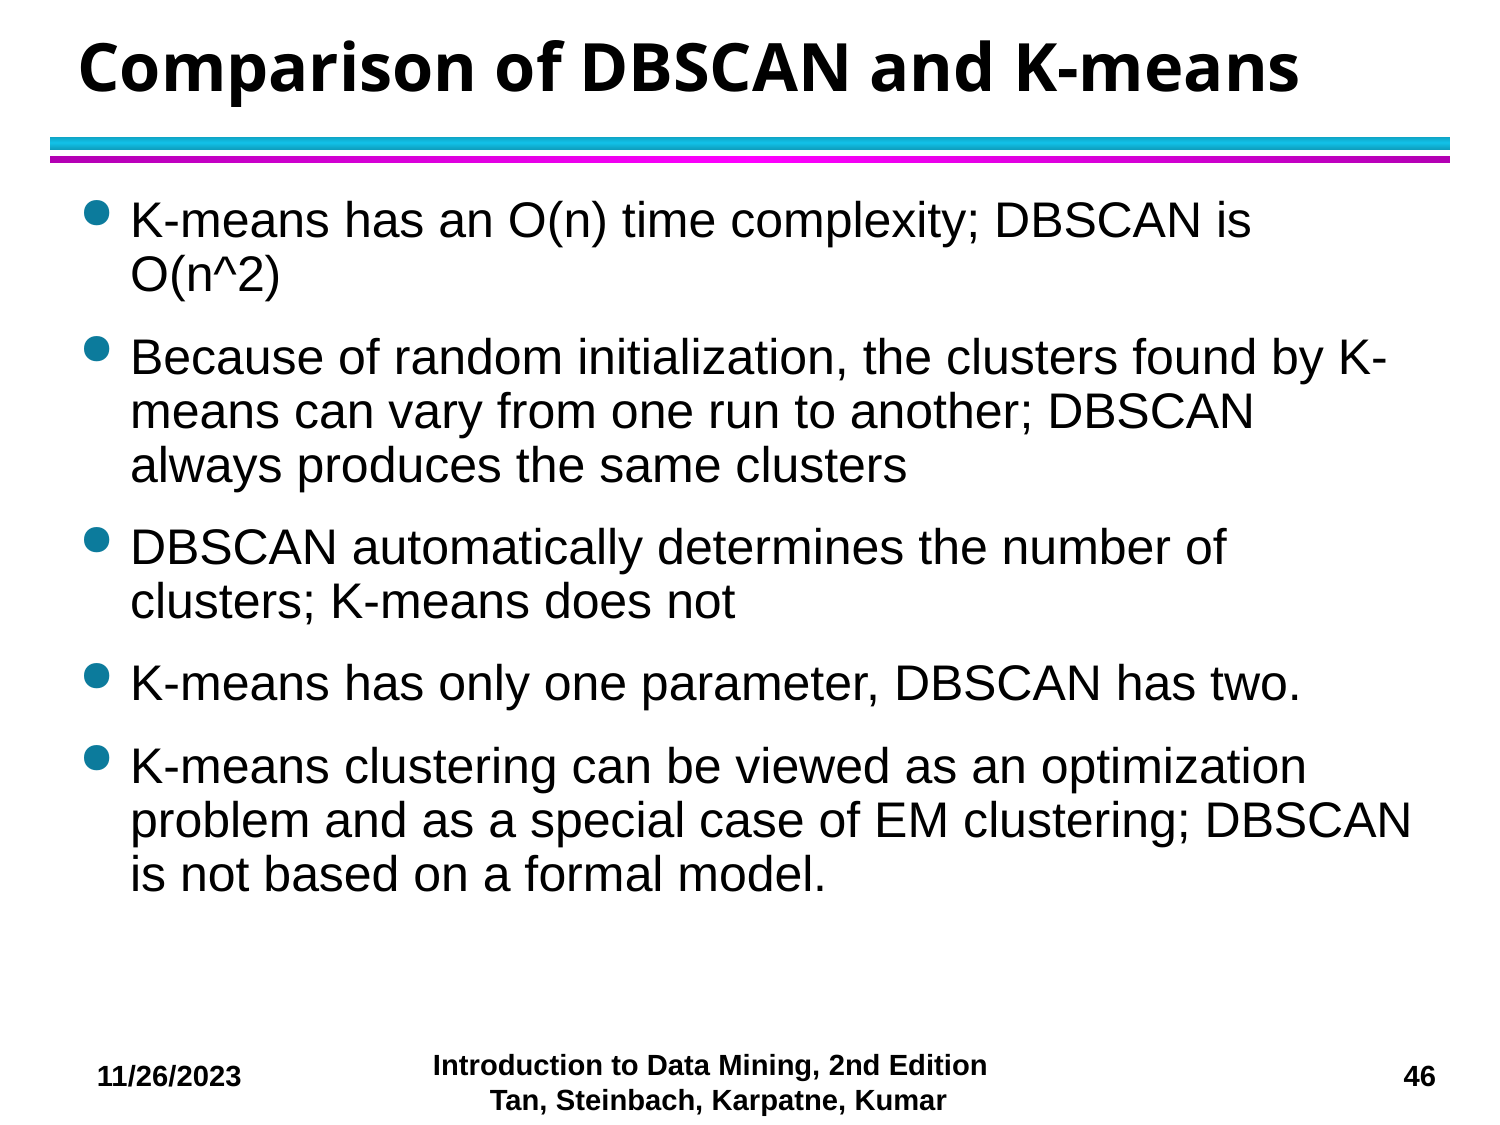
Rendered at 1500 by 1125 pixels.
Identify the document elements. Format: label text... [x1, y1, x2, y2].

title Comparison of DBSCAN and K-means [62, 24, 1450, 113]
list K-means has an O(n) time complexity; DBSCAN is O(n^2) Because of random initialization, the clusters found by K-means can vary from one run to another; DBSCAN always produces the same clusters DBSCAN automatically determines the number of clusters; K-means does not K-means has only one parameter, DBSCAN has two. K-means clustering can be viewed as an optimization problem and as a special case of EM clustering; DBSCAN is not based on a formal model. [67, 187, 1432, 1038]
